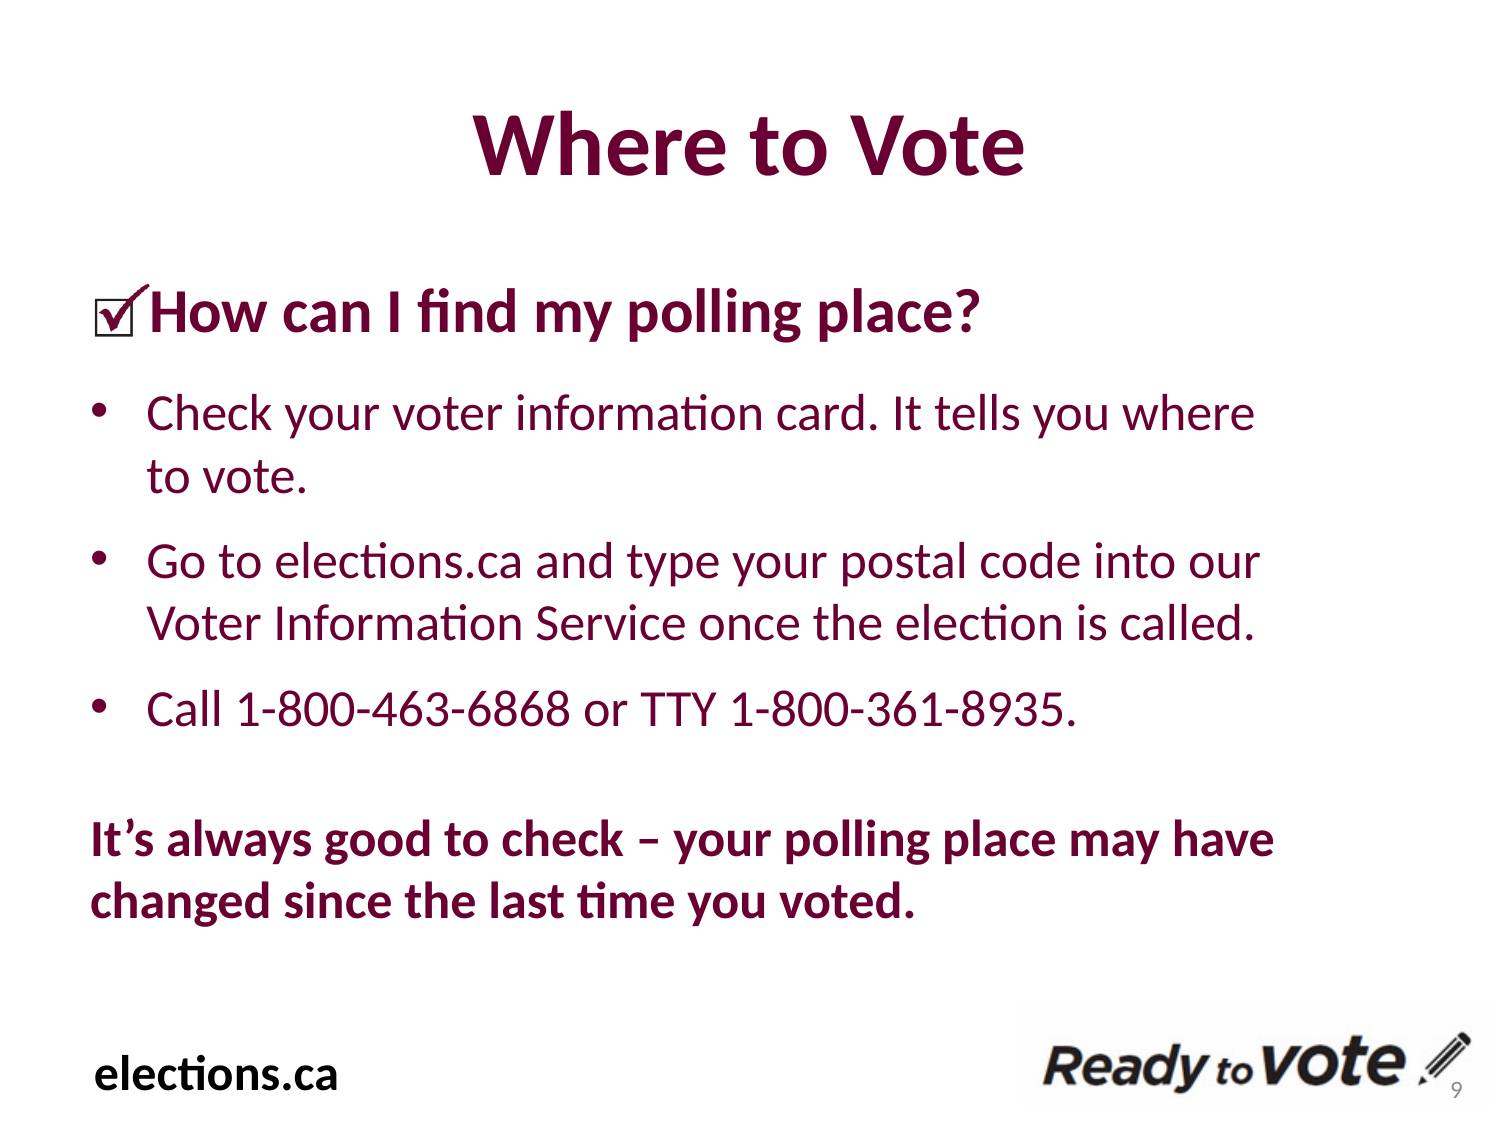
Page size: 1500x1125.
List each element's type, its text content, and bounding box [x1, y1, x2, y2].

picture [1021, 999, 1491, 1106]
list How can I find my polling place? Check your voter information card. It tells you where to vote. Go to elections.ca and type your postal code into our Voter Information Service once the election is called. Call 1-800-463-6868 or TTY 1-800-361-8935. It’s always good to check – your polling place may have changed since the last time you voted. [75, 262, 1425, 1005]
title Where to Vote [75, 45, 1425, 233]
picture [90, 273, 150, 342]
slide_number 9 [1128, 1058, 1478, 1119]
